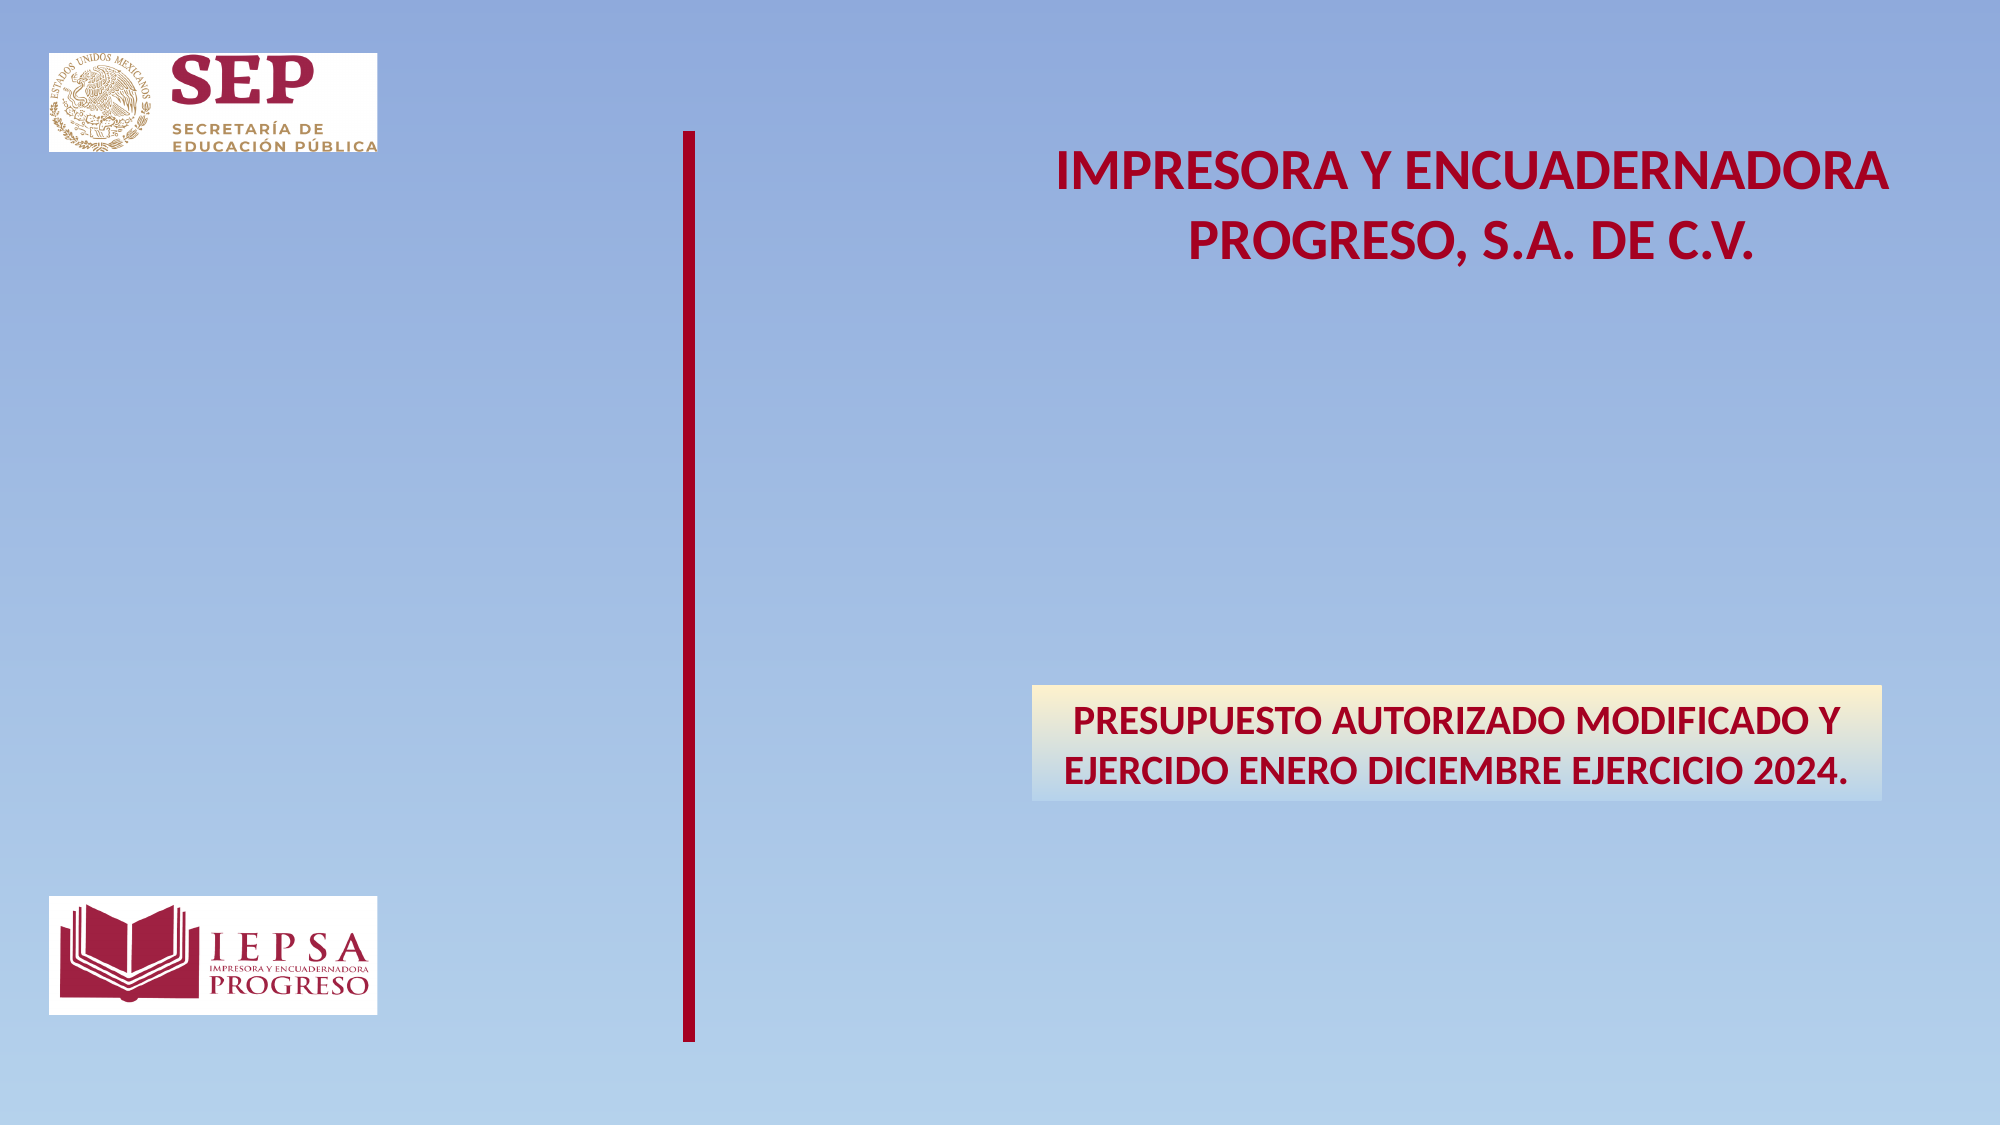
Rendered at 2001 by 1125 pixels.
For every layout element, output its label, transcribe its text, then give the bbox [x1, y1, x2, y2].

text_box PRESUPUESTO AUTORIZADO MODIFICADO Y EJERCIDO ENERO DICIEMBRE EJERCICIO 2024. [1032, 685, 1882, 801]
picture [48, 53, 378, 152]
picture [48, 896, 378, 1015]
text_box IMPRESORA Y ENCUADERNADORA PROGRESO, S.A. DE C.V. [999, 123, 1946, 279]
